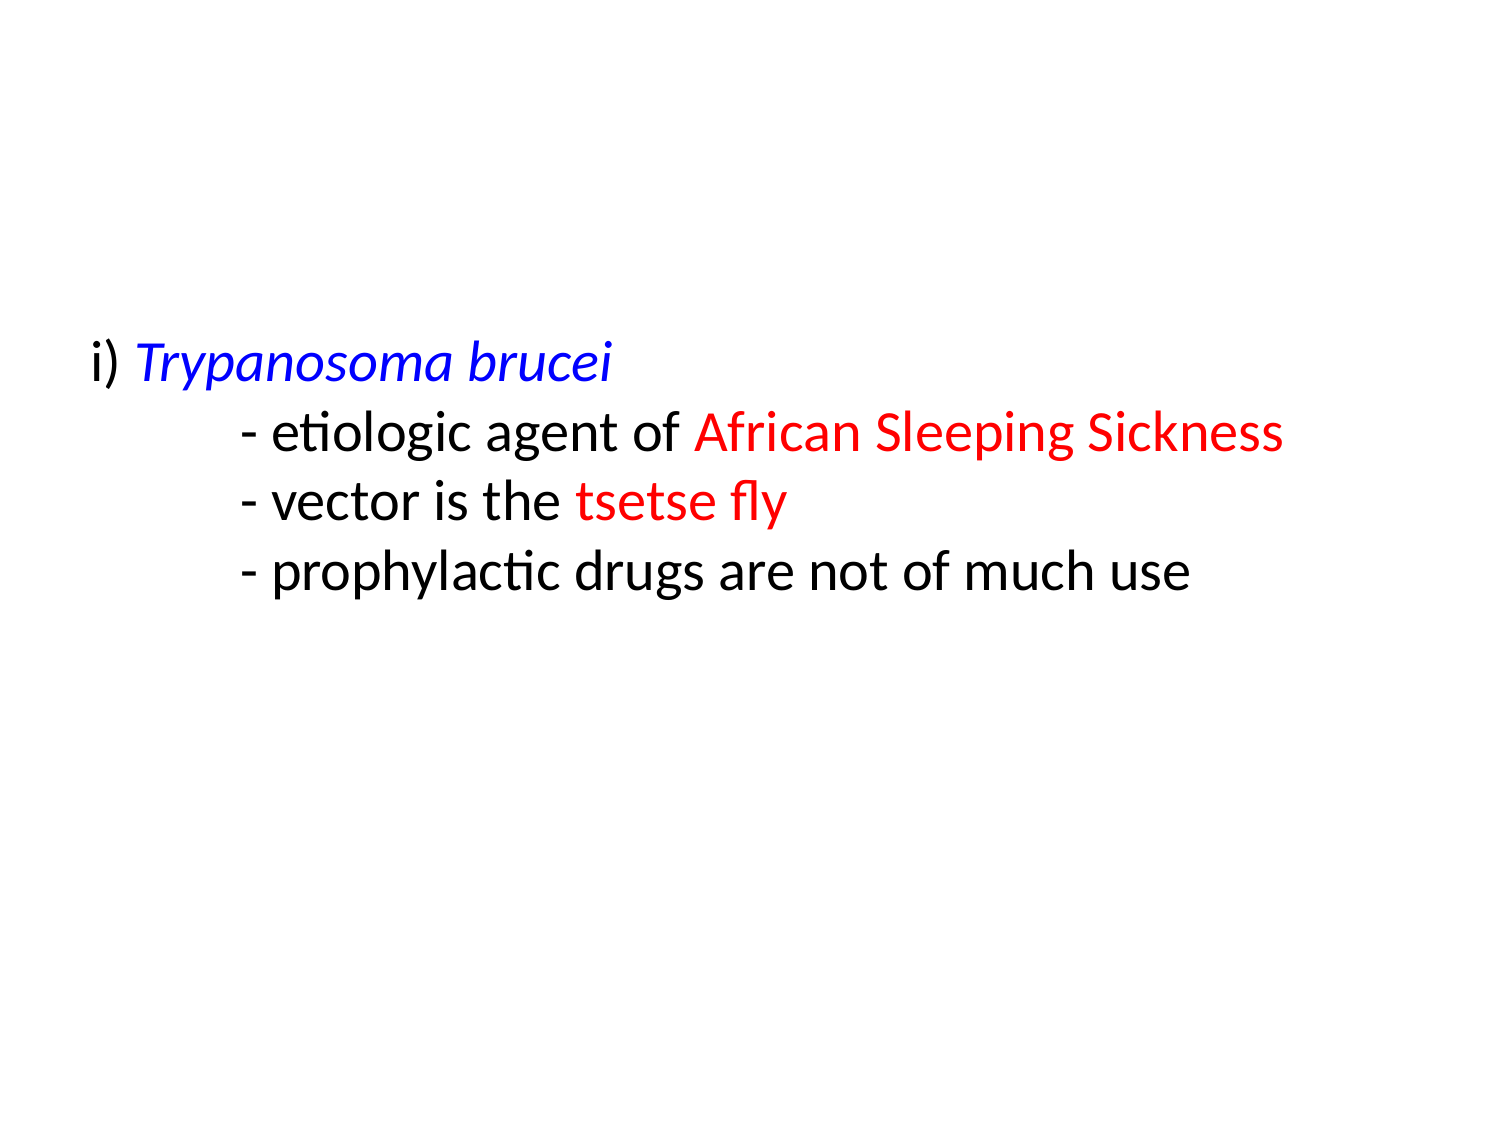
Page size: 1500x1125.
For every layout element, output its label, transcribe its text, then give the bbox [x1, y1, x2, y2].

title i) Trypanosoma brucei - etiologic agent of African Sleeping Sickness - vector is the tsetse fly - prophylactic drugs are not of much use [75, 45, 1425, 950]
